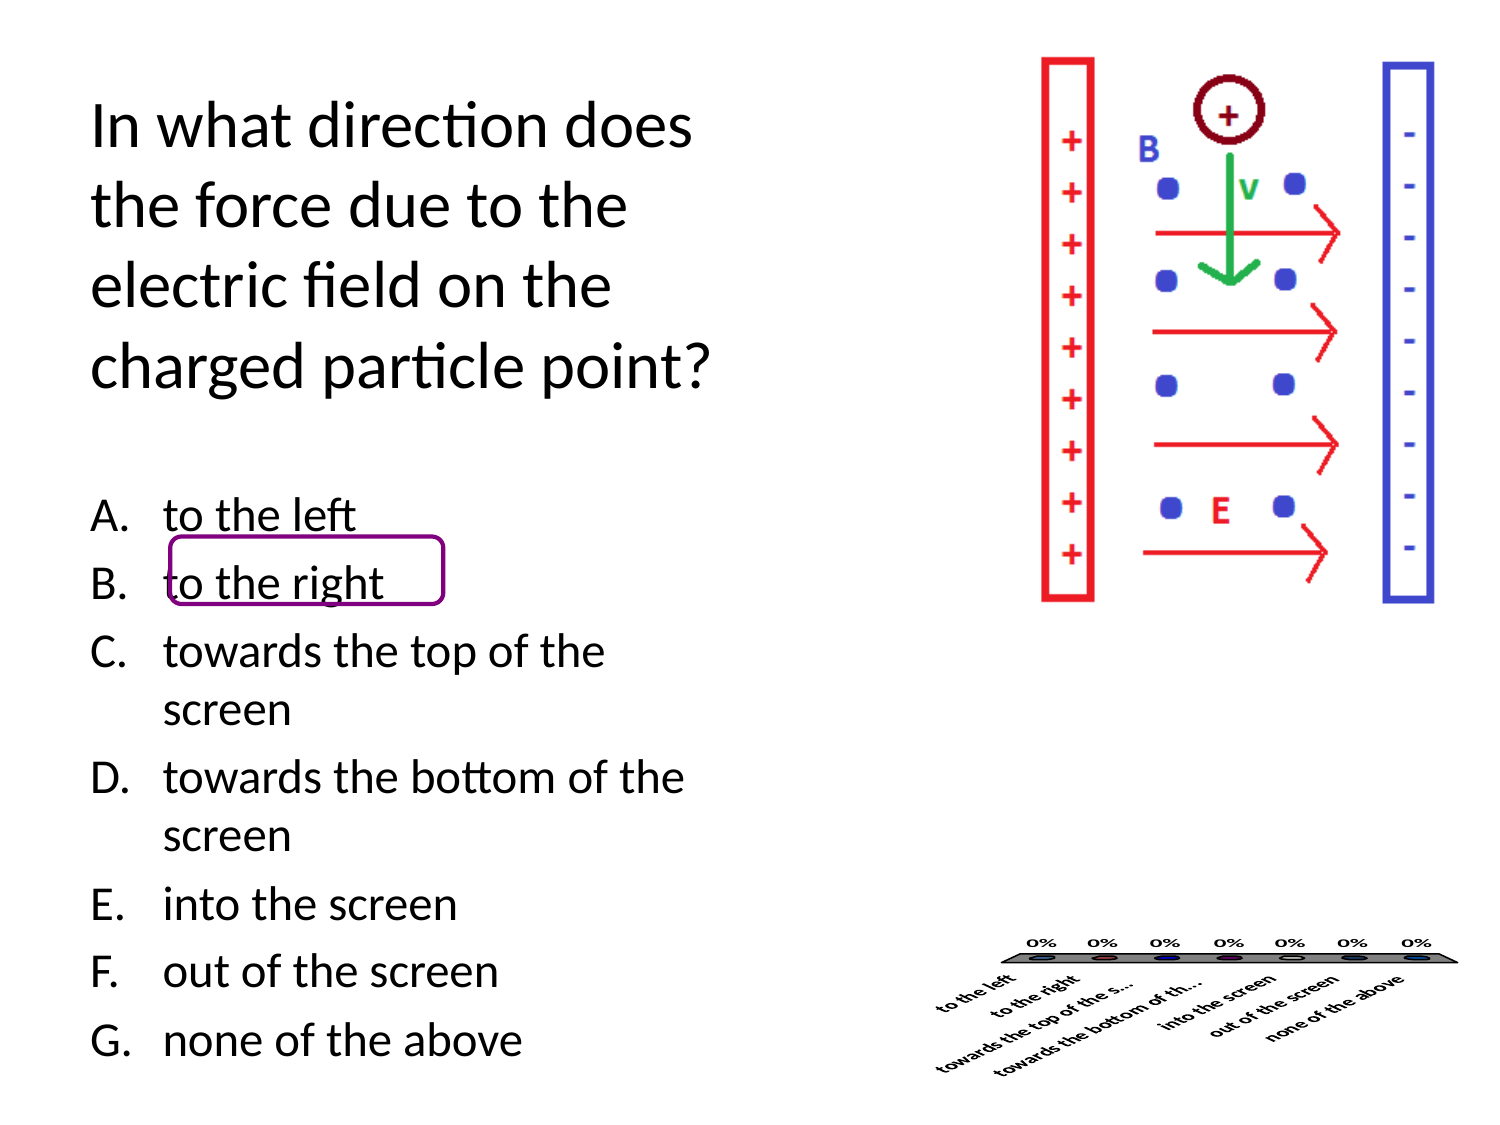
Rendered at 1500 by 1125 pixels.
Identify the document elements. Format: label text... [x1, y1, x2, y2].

list to the left to the right towards the top of the screen towards the bottom of the screen into the screen out of the screen none of the above [75, 474, 750, 1075]
picture [990, 37, 1483, 632]
text_box [168, 534, 446, 607]
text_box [748, 712, 1499, 1107]
title In what direction does the force due to the electric field on the charged particle point? [75, 45, 750, 438]
